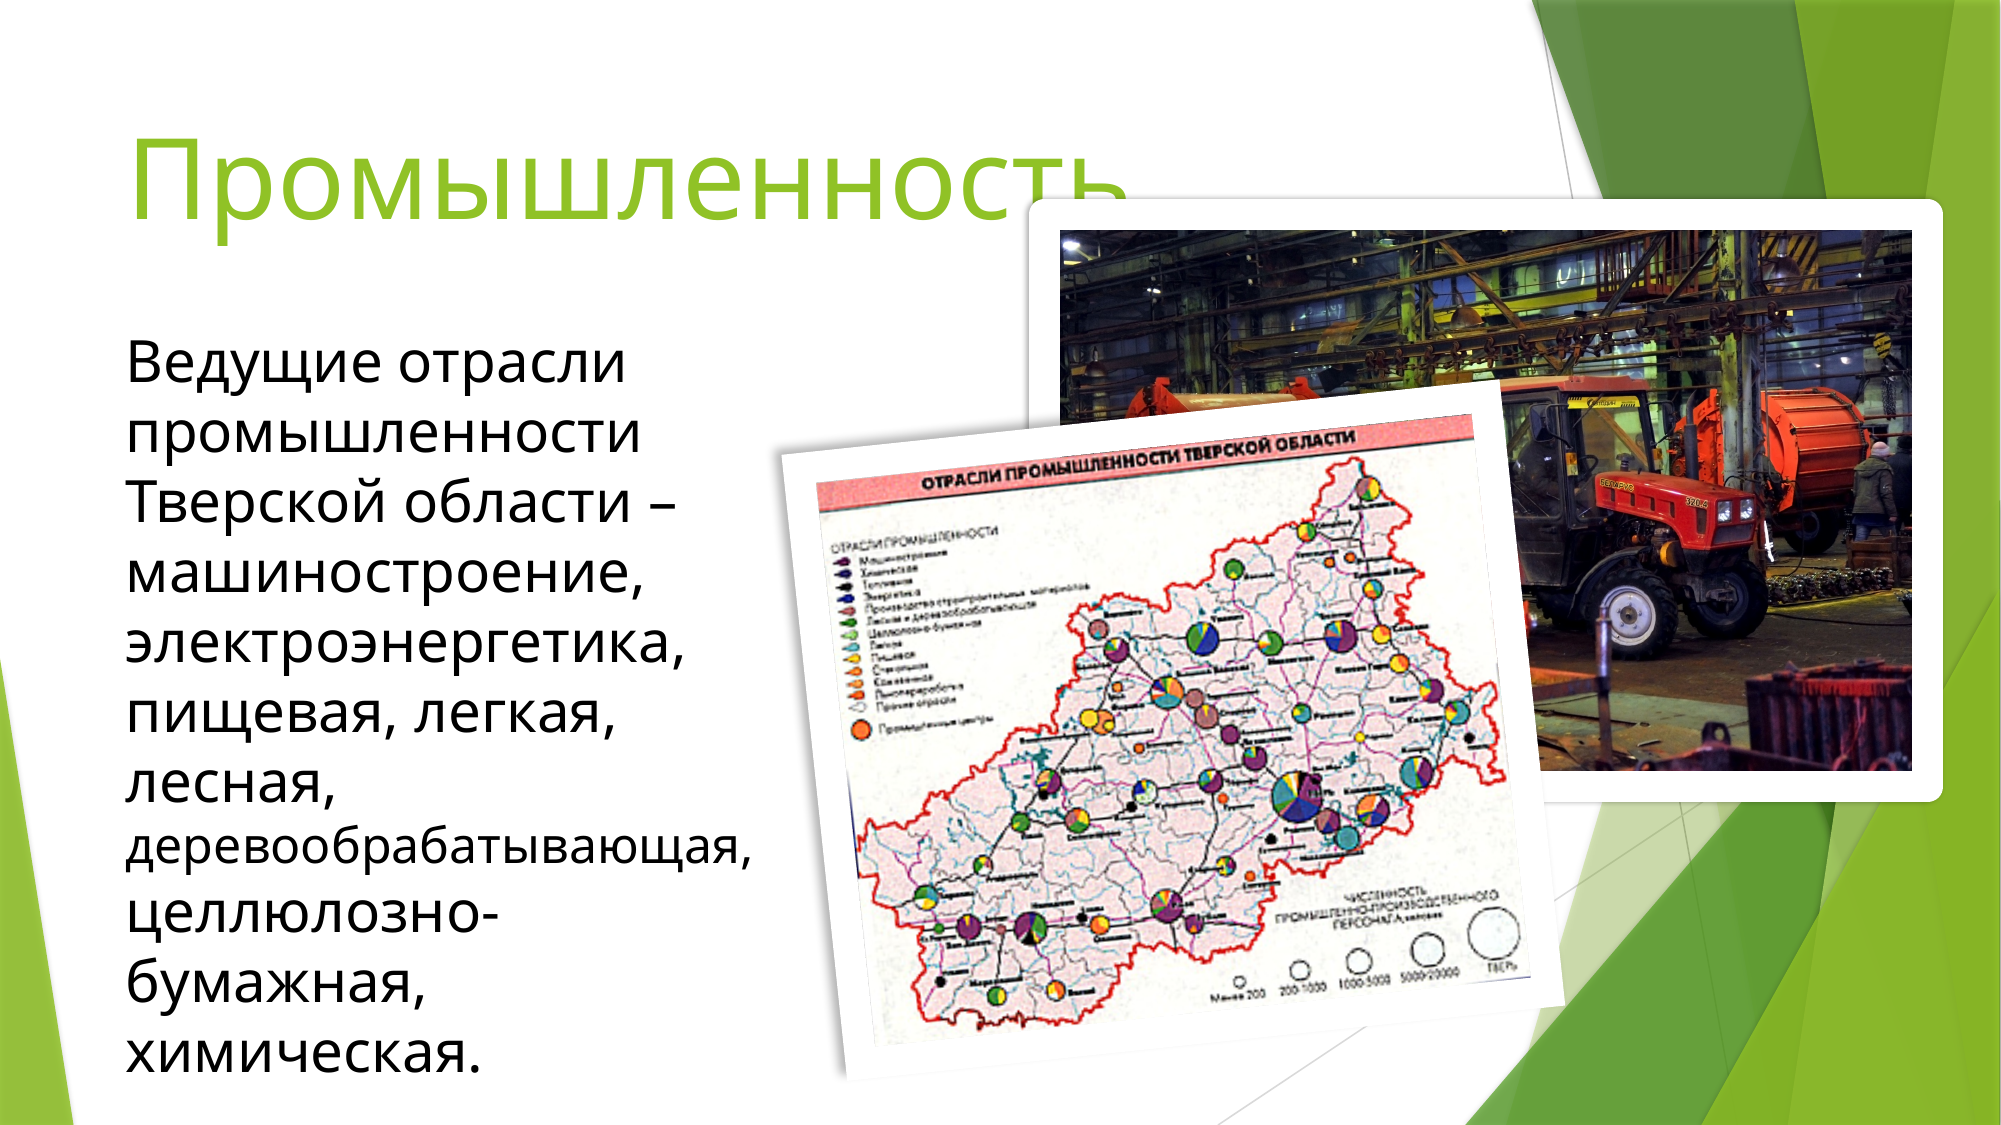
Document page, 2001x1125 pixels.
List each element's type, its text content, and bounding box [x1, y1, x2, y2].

text_box Ведущие отрасли промышленности Тверской области – машиностроение, электроэнергетика, пищевая, легкая, лесная, деревообрабатывающая, целлюлозно-бумажная, химическая. [111, 316, 787, 1092]
picture [817, 229, 1913, 1046]
title Промышленность [111, 99, 1522, 317]
